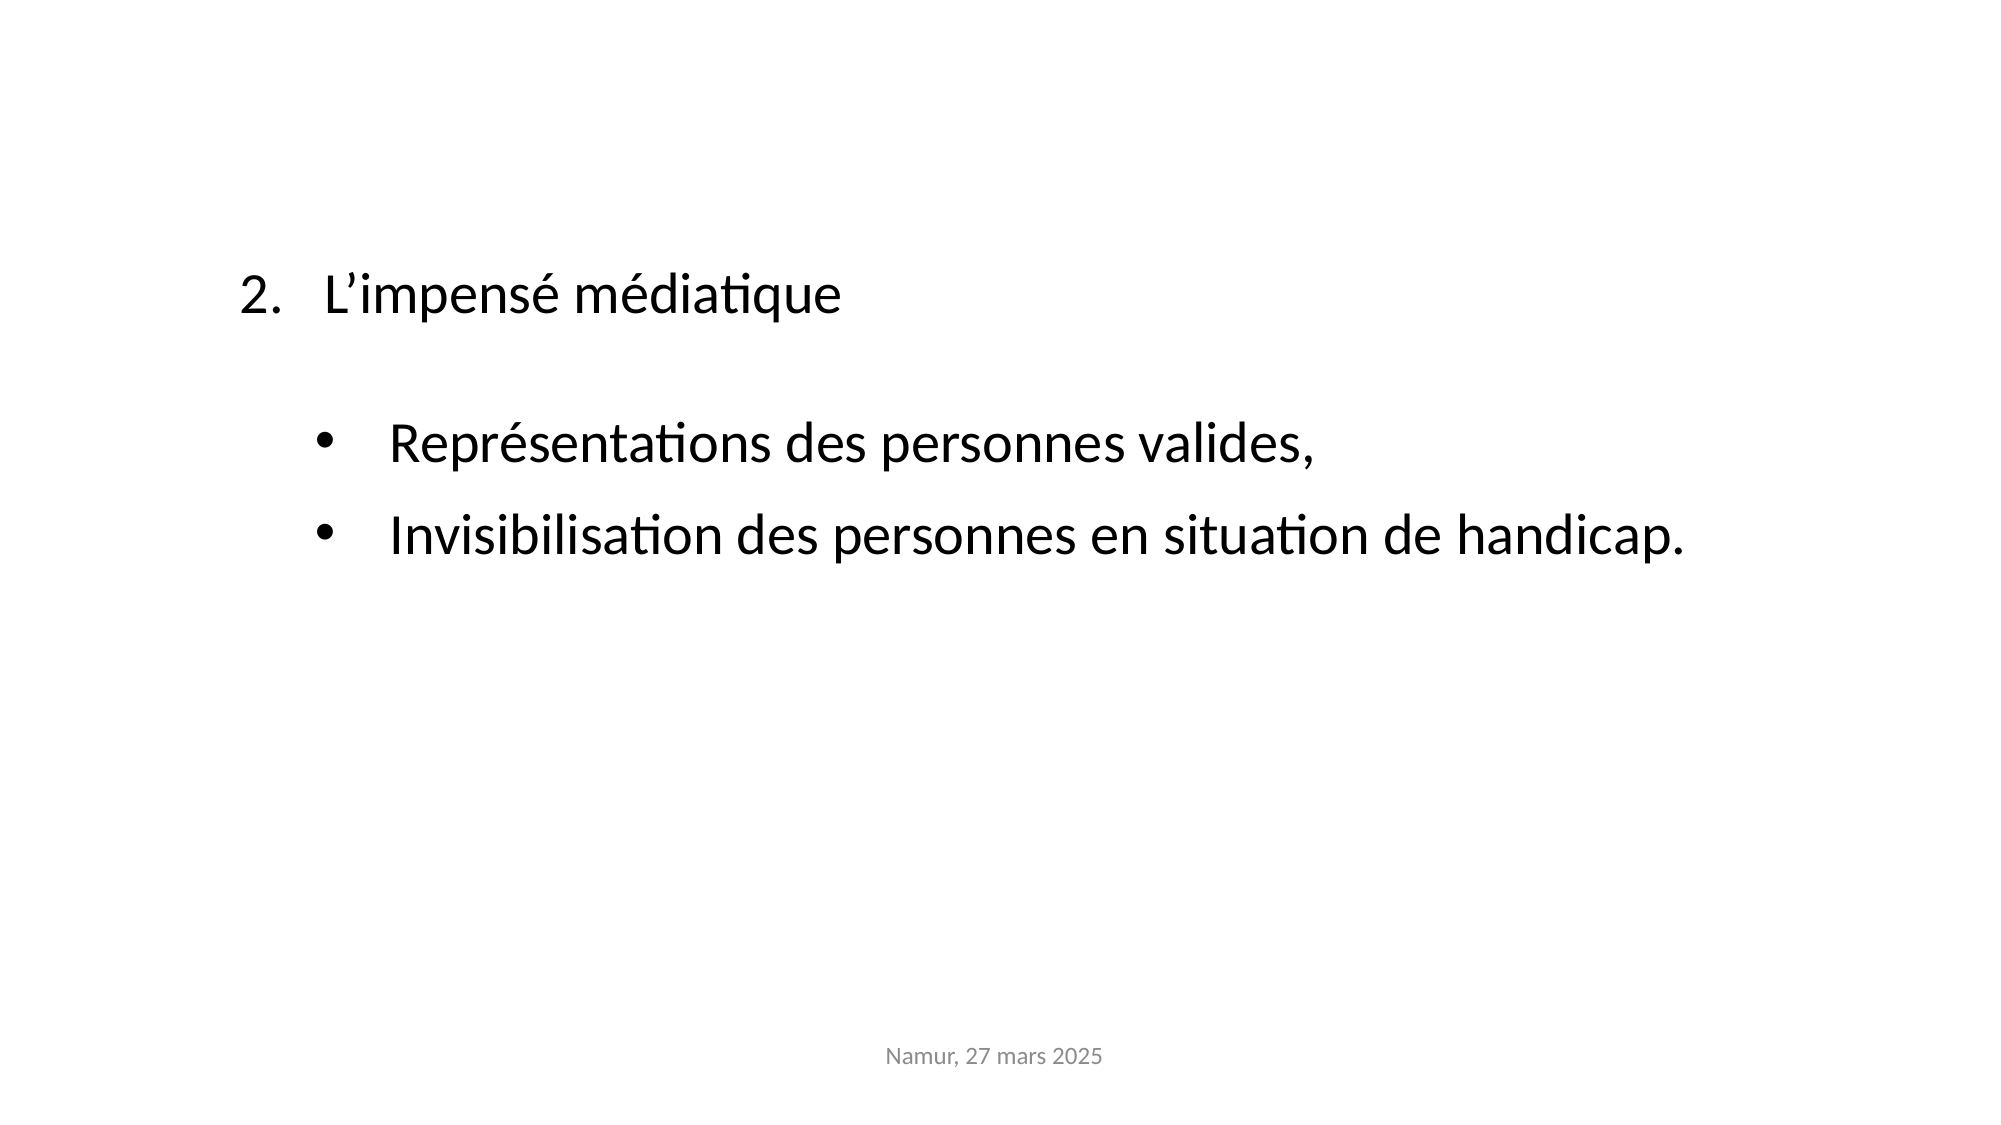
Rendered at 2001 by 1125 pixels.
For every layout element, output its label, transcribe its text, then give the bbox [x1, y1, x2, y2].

footer Namur, 27 mars 2025 [657, 1026, 1333, 1083]
text_box L’impensé médiatique Représentations des personnes valides, Invisibilisation des personnes en situation de handicap. [0, 242, 1899, 574]
